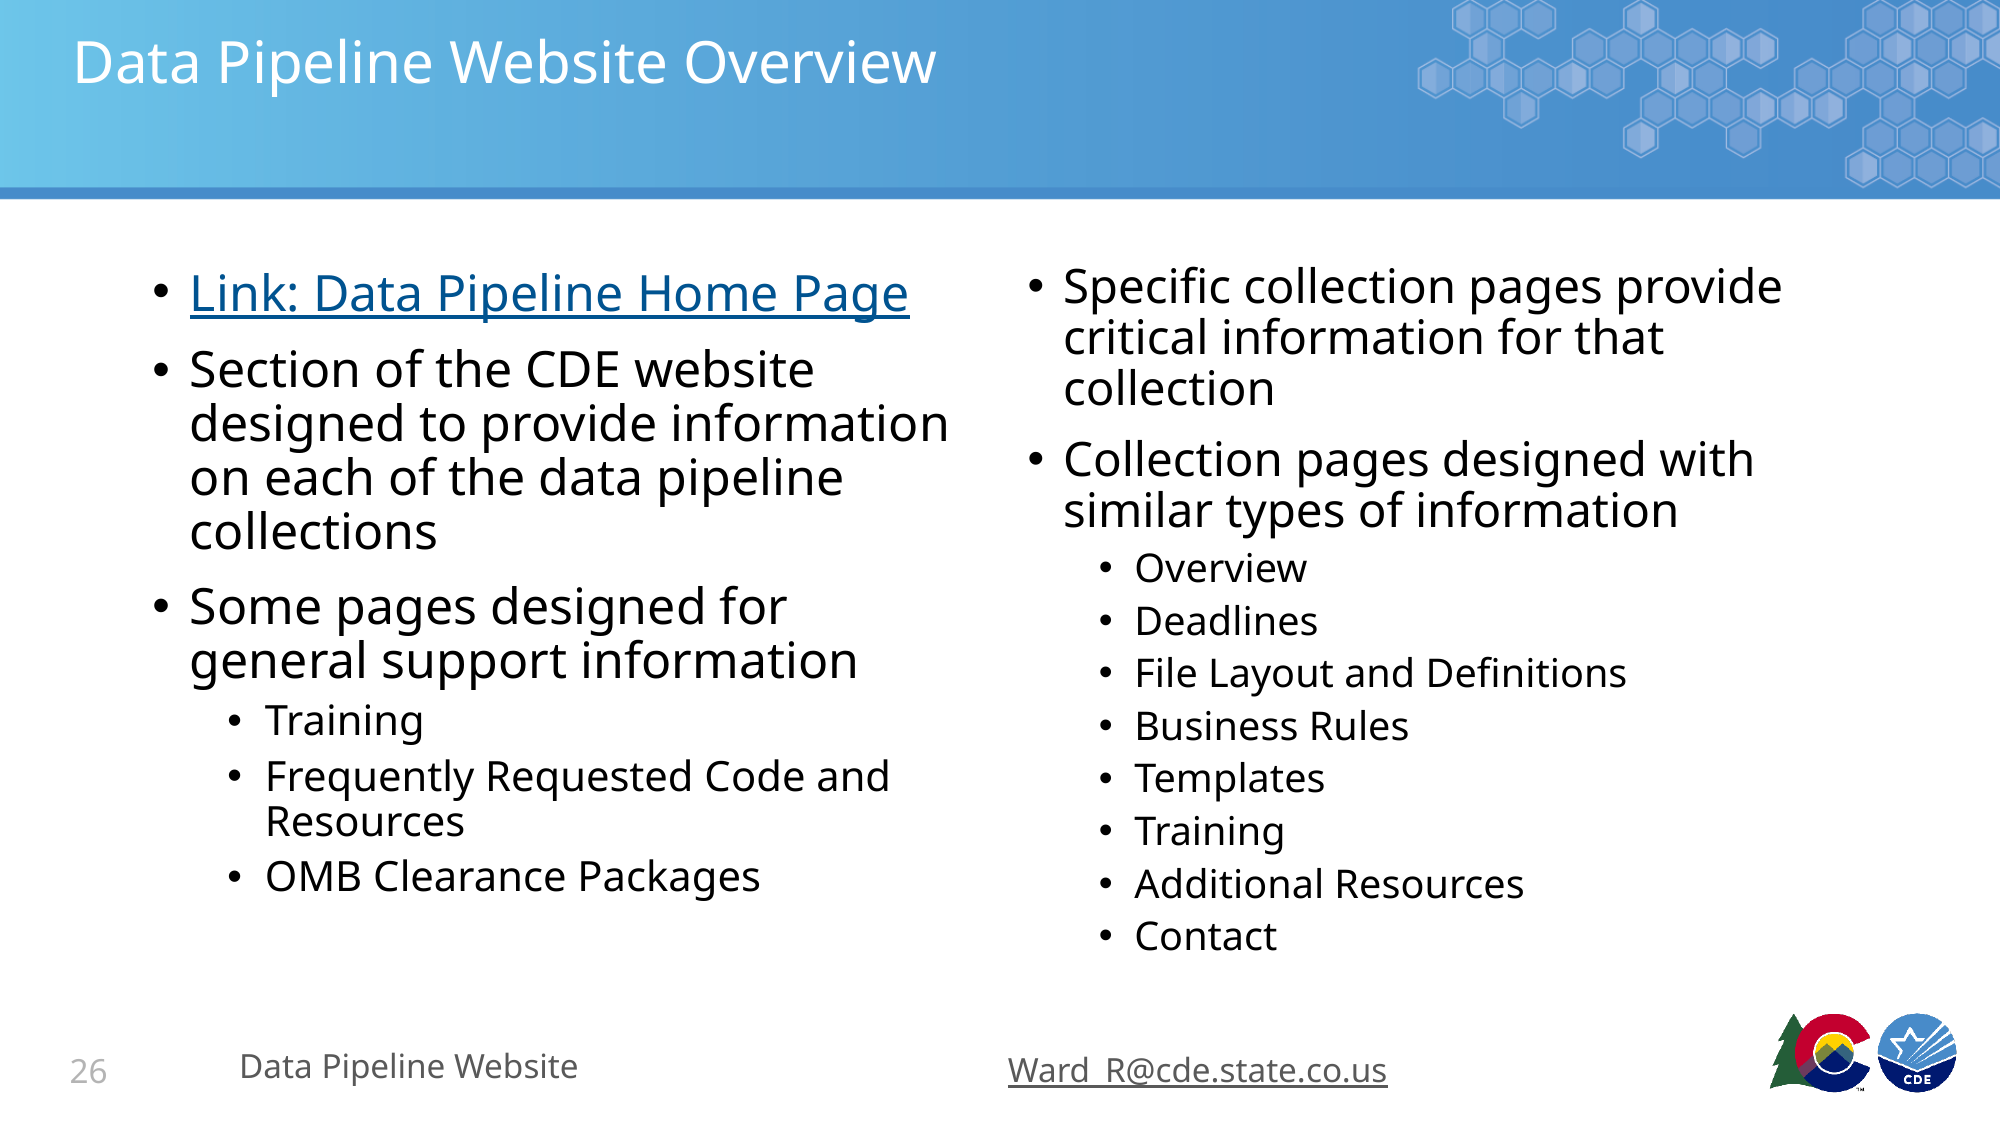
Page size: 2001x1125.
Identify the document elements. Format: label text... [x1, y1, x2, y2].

list Ward_R@cde.state.co.us [992, 1042, 1714, 1103]
picture [1768, 1012, 1957, 1093]
list Link: Data Pipeline Home Page Section of the CDE website designed to provide information on each of the data pipeline collections Some pages designed for general support information Training Frequently Requested Code and Resources OMB Clearance Packages [137, 254, 988, 969]
picture [0, 0, 2000, 200]
list Data Pipeline Website [224, 1042, 960, 1103]
slide_number 26 [54, 1042, 191, 1103]
list Specific collection pages provide critical information for that collection Collection pages designed with similar types of information Overview Deadlines File Layout and Definitions Business Rules Templates Training Additional Resources Contact [1012, 254, 1863, 969]
title Data Pipeline Website Overview [72, 33, 1396, 182]
